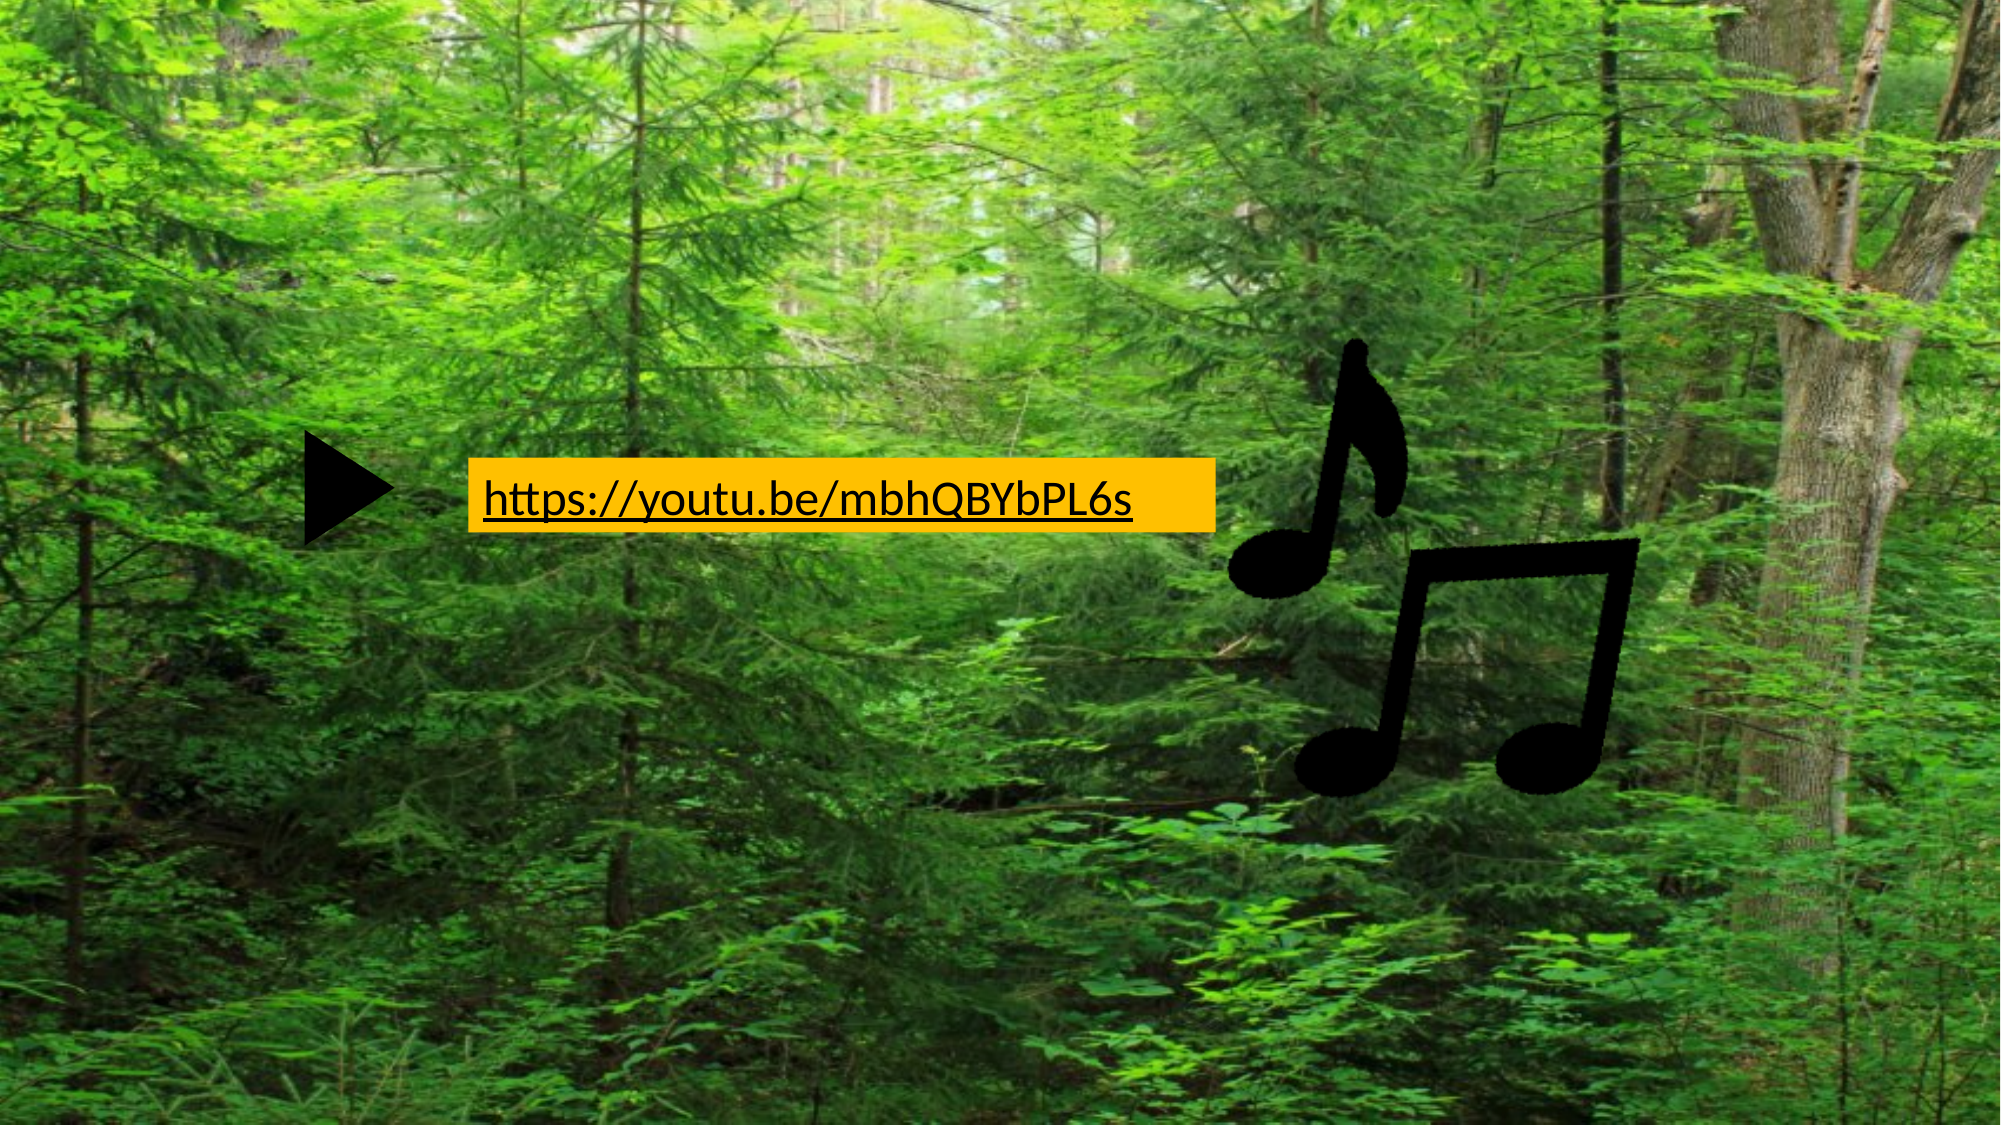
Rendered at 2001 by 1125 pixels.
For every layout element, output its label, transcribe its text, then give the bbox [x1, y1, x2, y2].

picture [0, 0, 2001, 1125]
text_box https://youtu.be/mbhQBYbPL6s [468, 457, 1132, 533]
